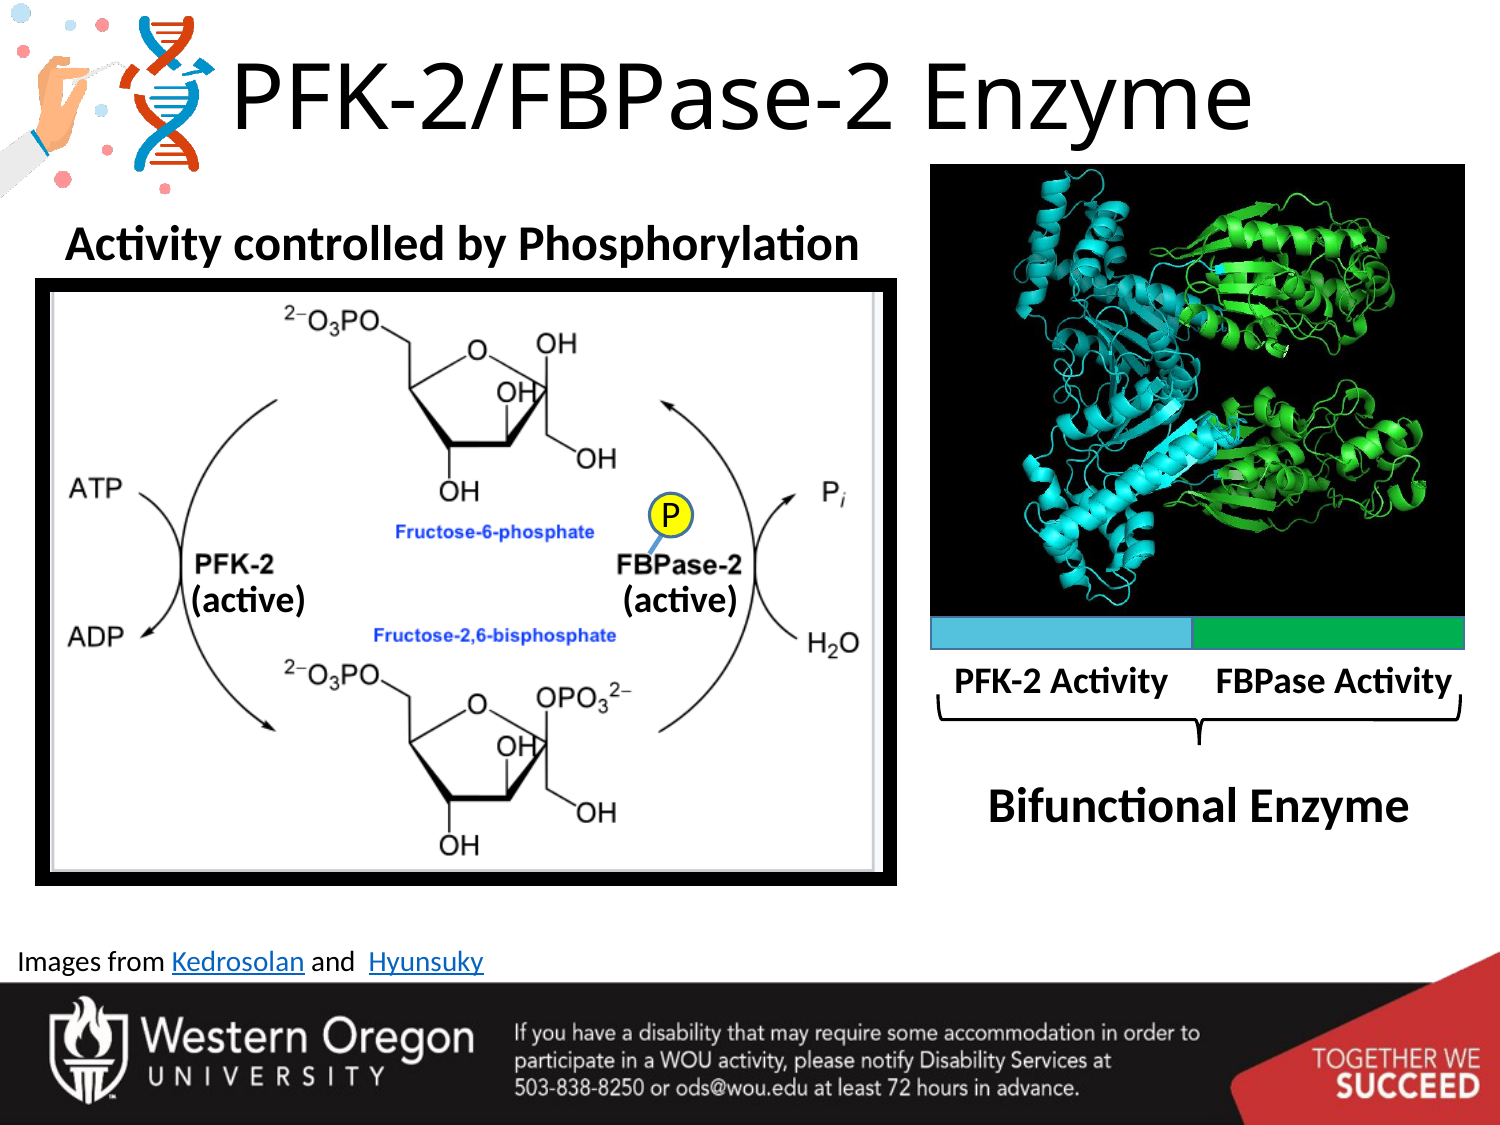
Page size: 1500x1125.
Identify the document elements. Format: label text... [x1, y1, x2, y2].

text_box [937, 694, 1461, 746]
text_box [649, 544, 671, 554]
text_box Bifunctional Enzyme [973, 765, 1431, 841]
text_box [930, 618, 1191, 650]
text_box [1191, 618, 1465, 650]
text_box FBPase Activity [1201, 649, 1468, 709]
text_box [646, 482, 696, 544]
picture [0, 3, 215, 198]
picture [0, 946, 1500, 1125]
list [930, 164, 1465, 618]
text_box PFK-2 Activity [939, 649, 1184, 694]
title PFK-2/FBPase-2 Enzyme [214, 36, 1397, 165]
picture [49, 292, 883, 872]
text_box Images from Kedrosolan and Hyunsuky [2, 934, 499, 985]
text_box Activity controlled by Phosphorylation [49, 202, 883, 278]
